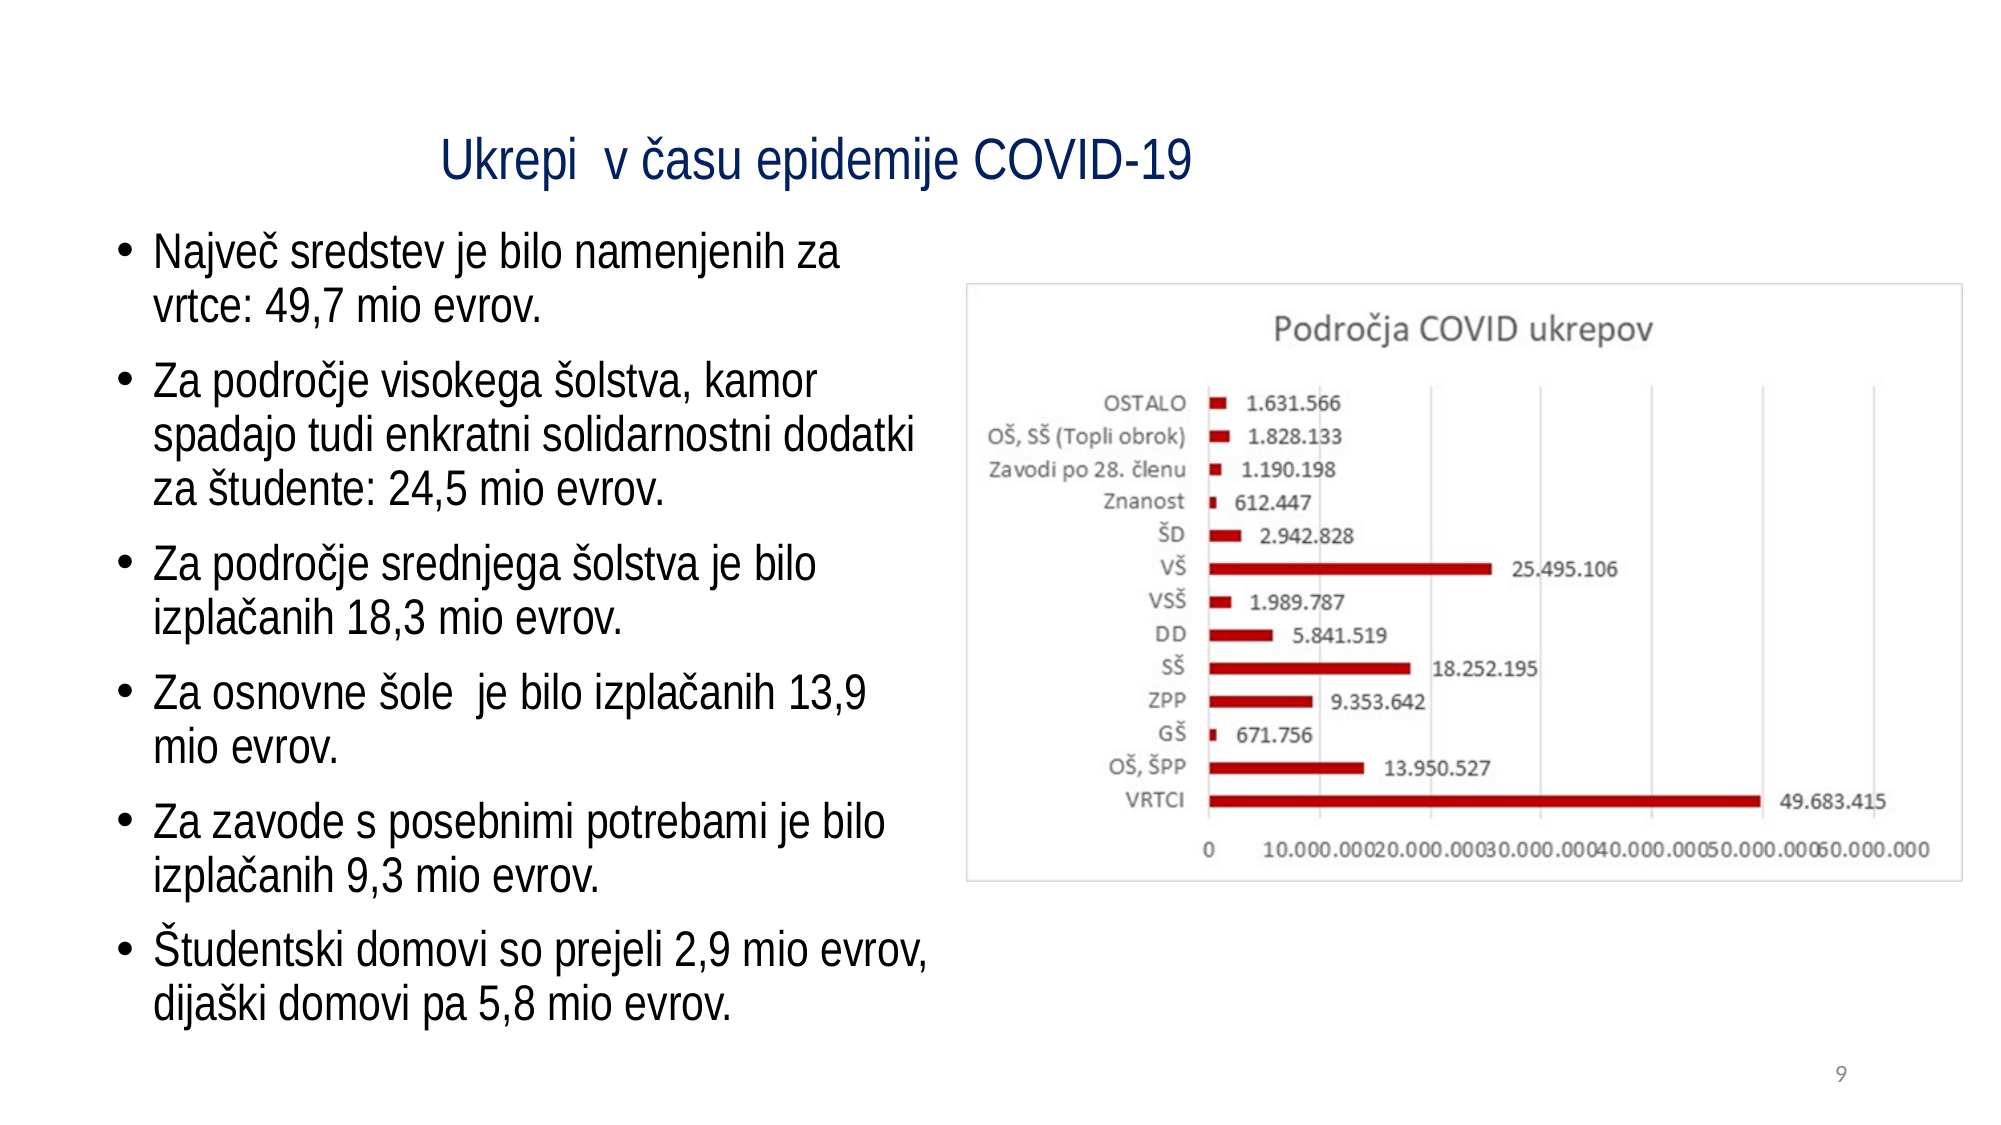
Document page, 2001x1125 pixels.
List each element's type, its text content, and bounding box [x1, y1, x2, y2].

slide_number 9 [1412, 1042, 1863, 1103]
title Ukrepi v času epidemije COVID-19 [425, 102, 1888, 219]
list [965, 283, 1963, 882]
list Največ sredstev je bilo namenjenih za vrtce: 49,7 mio evrov. Za področje visokega šolstva, kamor spadajo tudi enkratni solidarnostni dodatki za študente: 24,5 mio evrov. Za področje srednjega šolstva je bilo izplačanih 18,3 mio evrov. Za osnovne šole je bilo izplačanih 13,9 mio evrov. Za zavode s posebnimi potrebami je bilo izplačanih 9,3 mio evrov. Študentski domovi so prejeli 2,9 mio evrov, dijaški domovi pa 5,8 mio evrov. [101, 218, 952, 932]
